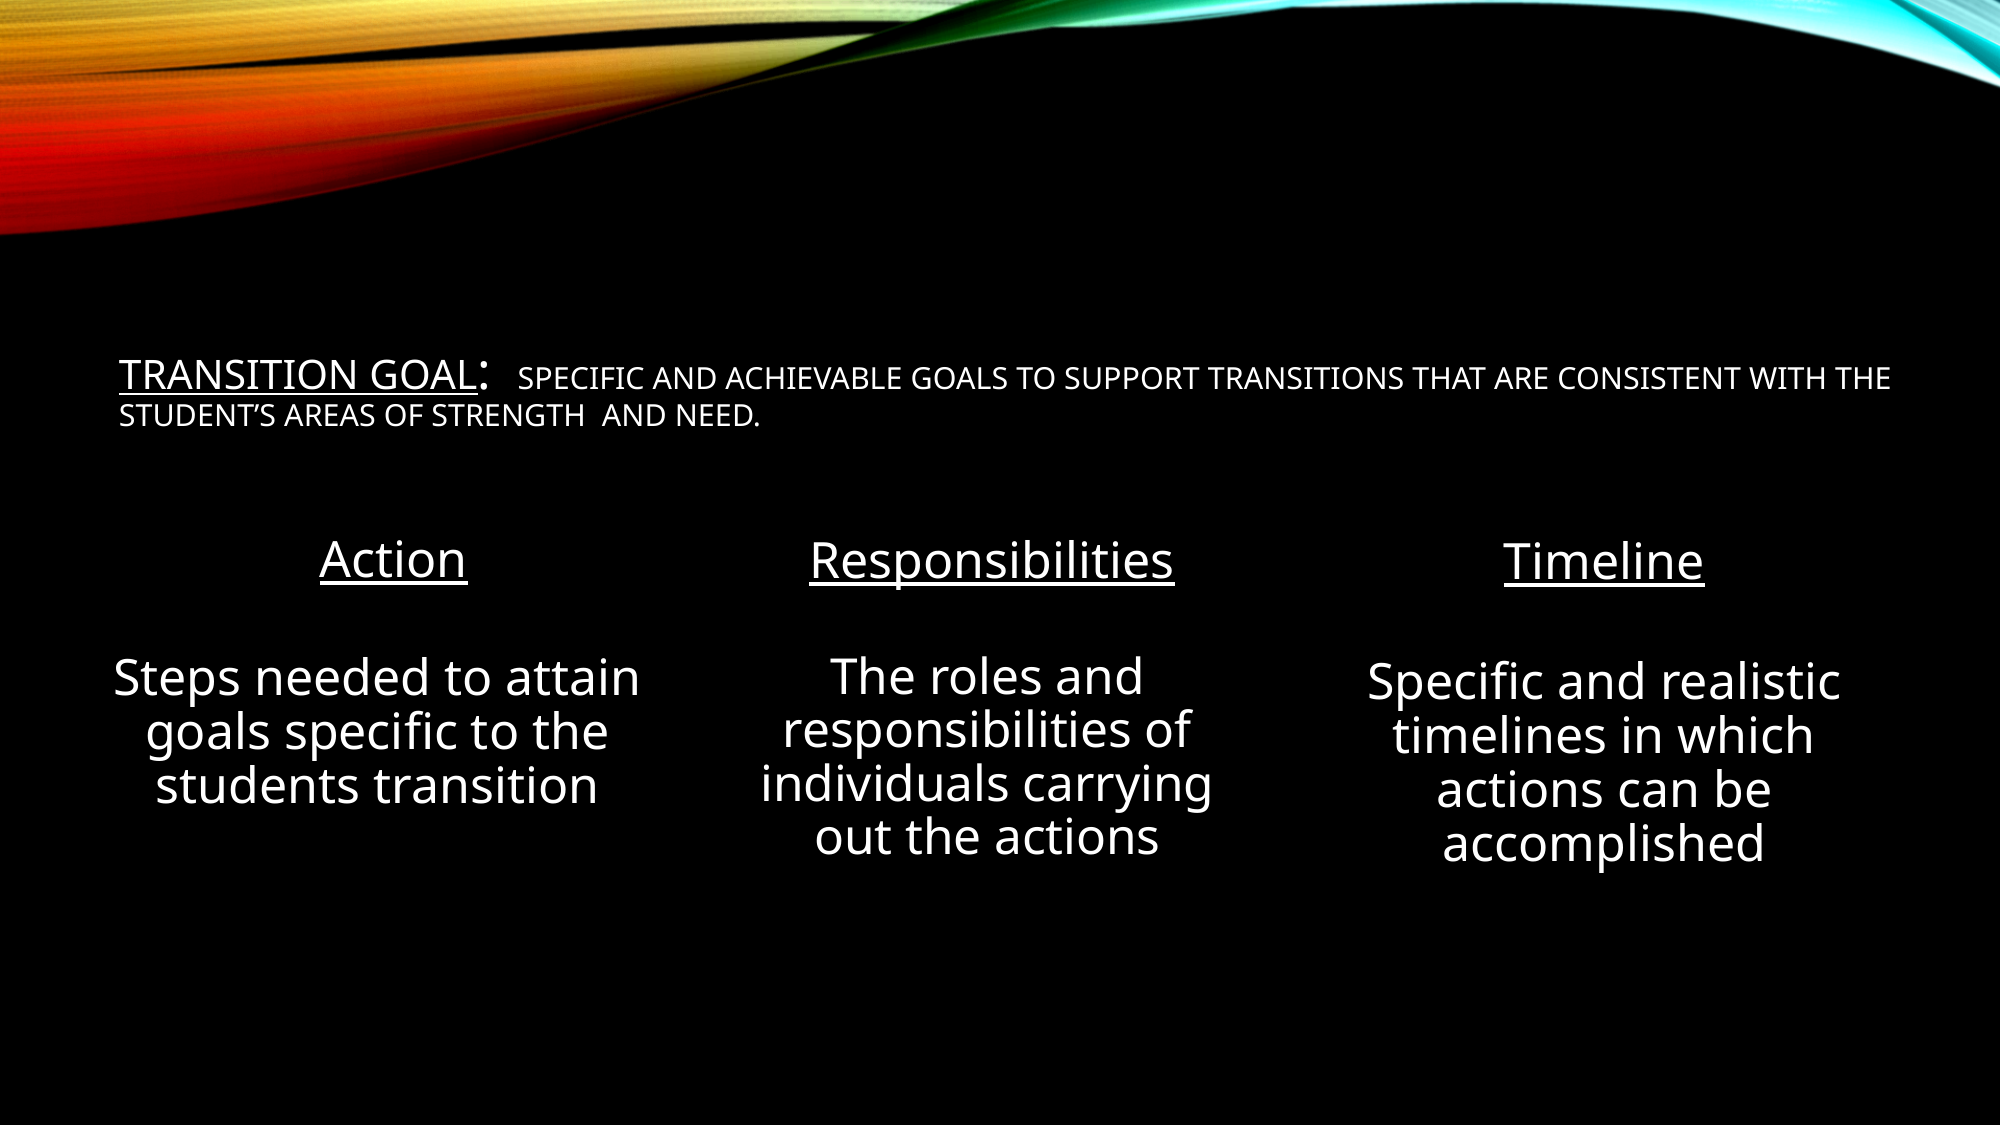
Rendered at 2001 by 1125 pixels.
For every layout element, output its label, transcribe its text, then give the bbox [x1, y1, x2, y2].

list Timeline [1320, 494, 1888, 598]
list Action [110, 494, 678, 596]
title Transition Goal: Specific and achievable goals to support Transitions that are consistent with the student’s areas of strength and need. [103, 337, 1970, 552]
list Specific and realistic timelines in which actions can be accomplished [1320, 648, 1888, 955]
list Responsibilities [708, 494, 1276, 597]
list The roles and responsibilities of individuals carrying out the actions [704, 644, 1271, 957]
picture [0, 0, 2000, 237]
list Steps needed to attain goals specific to the students transition [94, 644, 662, 971]
